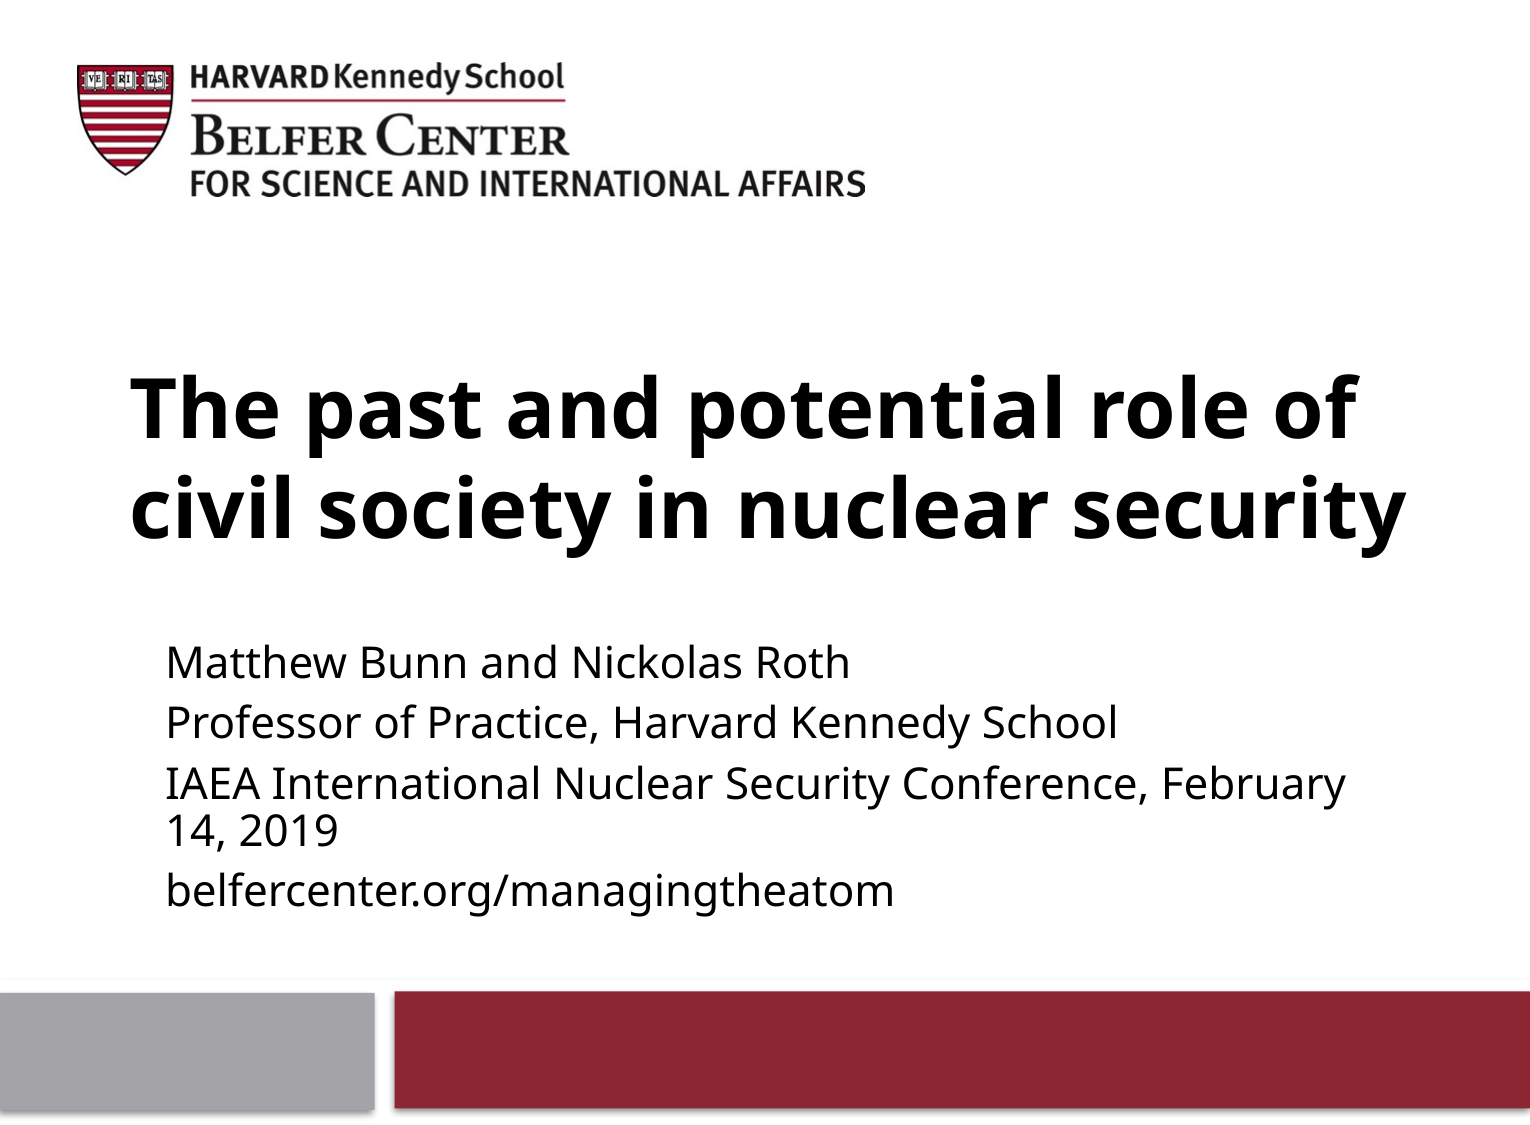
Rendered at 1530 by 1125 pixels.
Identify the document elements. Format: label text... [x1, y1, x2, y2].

picture [77, 62, 866, 198]
subtitle Matthew Bunn and Nickolas Roth Professor of Practice, Harvard Kennedy School IAEA International Nuclear Security Conference, February 14, 2019 belfercenter.org/managingtheatom [150, 575, 1425, 925]
title The past and potential role of civil society in nuclear security [114, 375, 1425, 563]
